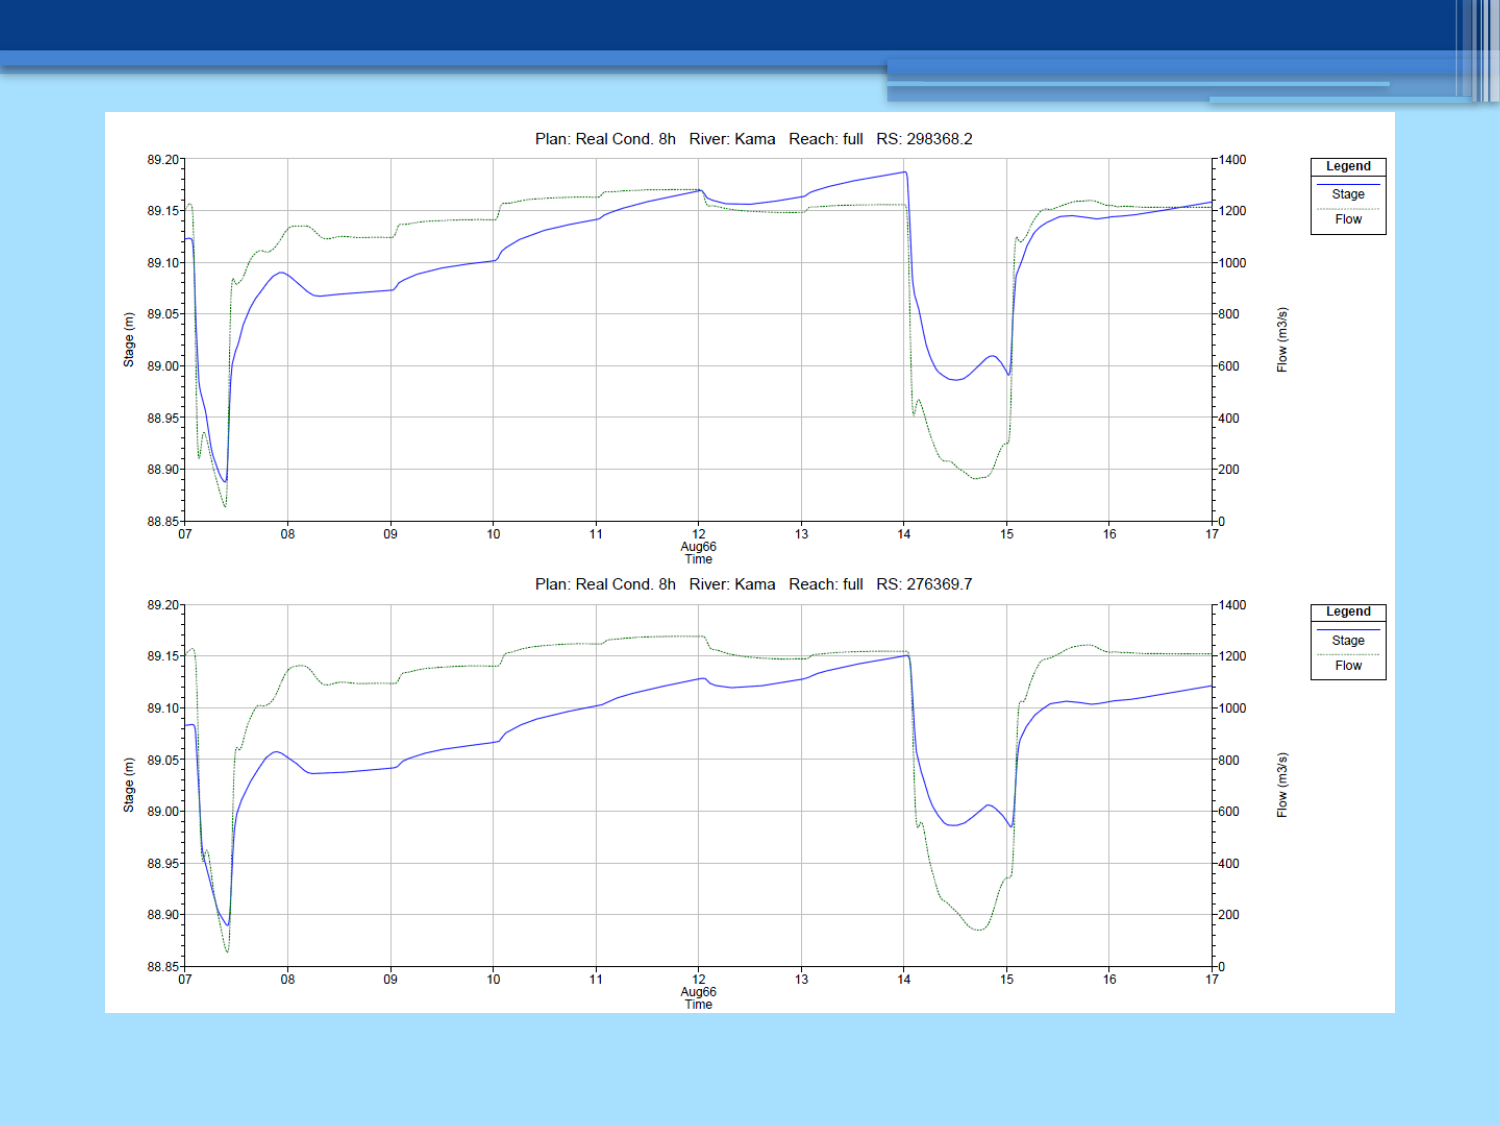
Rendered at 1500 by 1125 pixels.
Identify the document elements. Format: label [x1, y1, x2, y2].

picture [104, 112, 1396, 1013]
